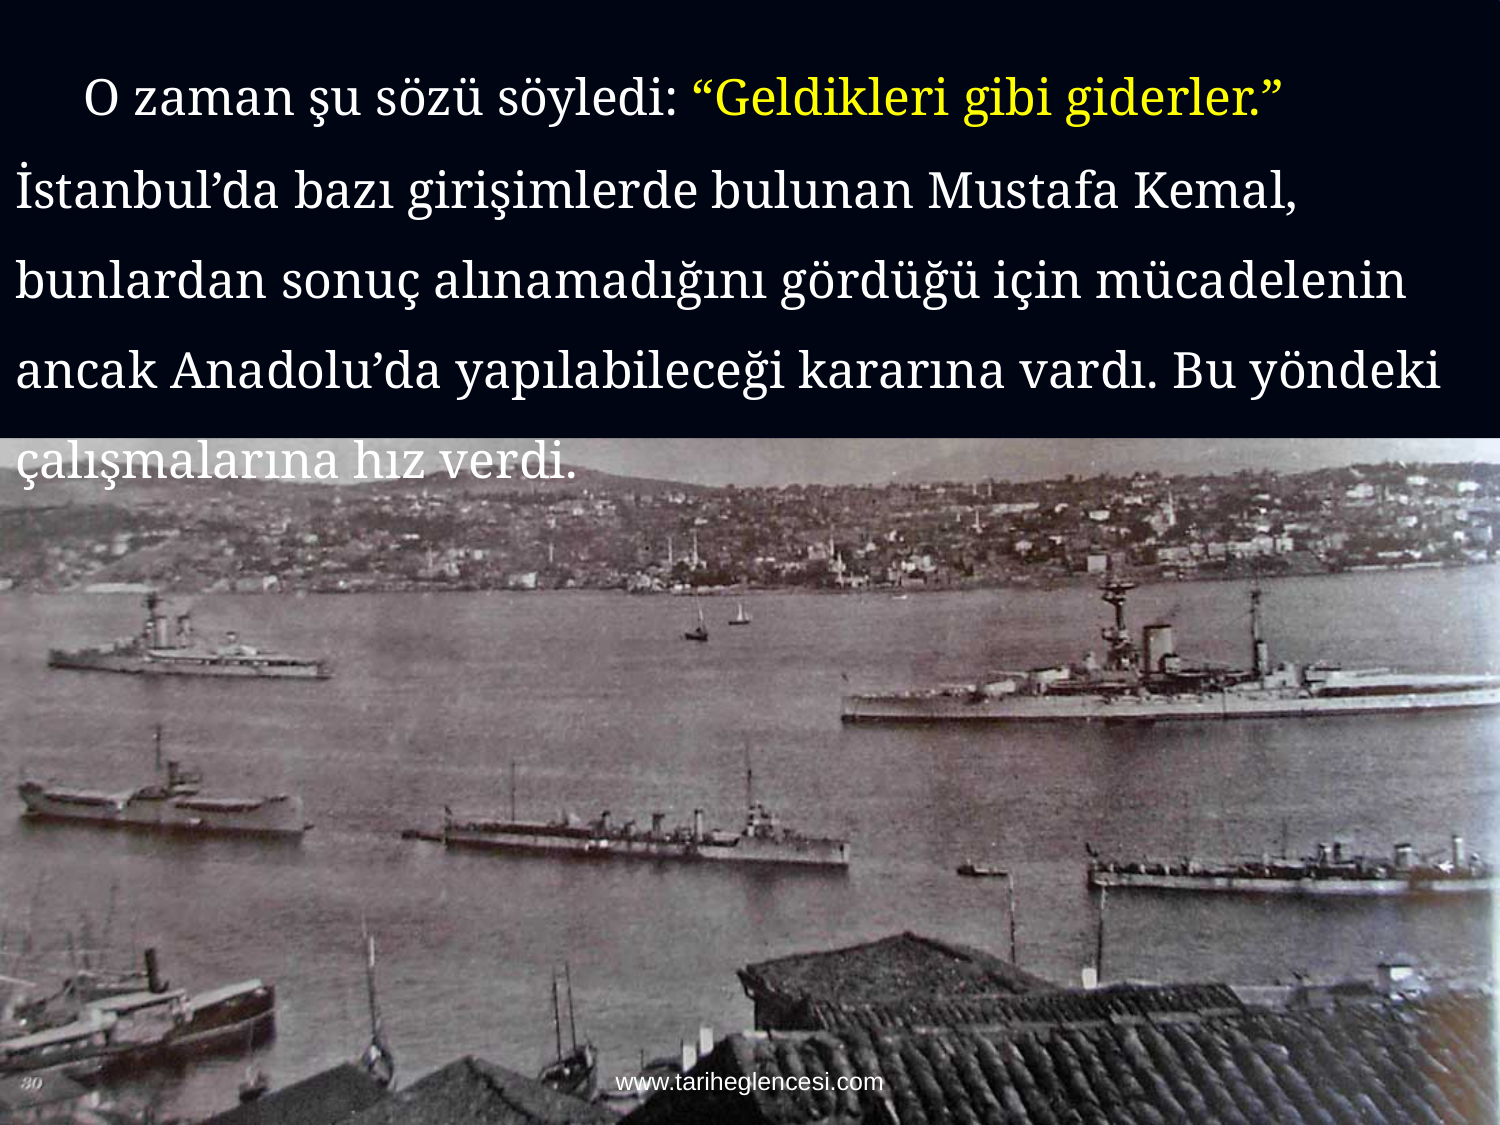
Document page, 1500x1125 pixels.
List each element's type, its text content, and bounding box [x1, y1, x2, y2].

picture [0, 349, 1500, 1125]
list O zaman şu sözü söyledi: “Geldikleri gibi giderler.” İstanbul’da bazı girişimlerde bulunan Mustafa Kemal, bunlardan sonuç alınamadığını gördüğü için mücadelenin ancak Anadolu’da yapılabileceği kararına vardı. Bu yöndeki çalışmalarına hız verdi. [0, 1, 1500, 349]
